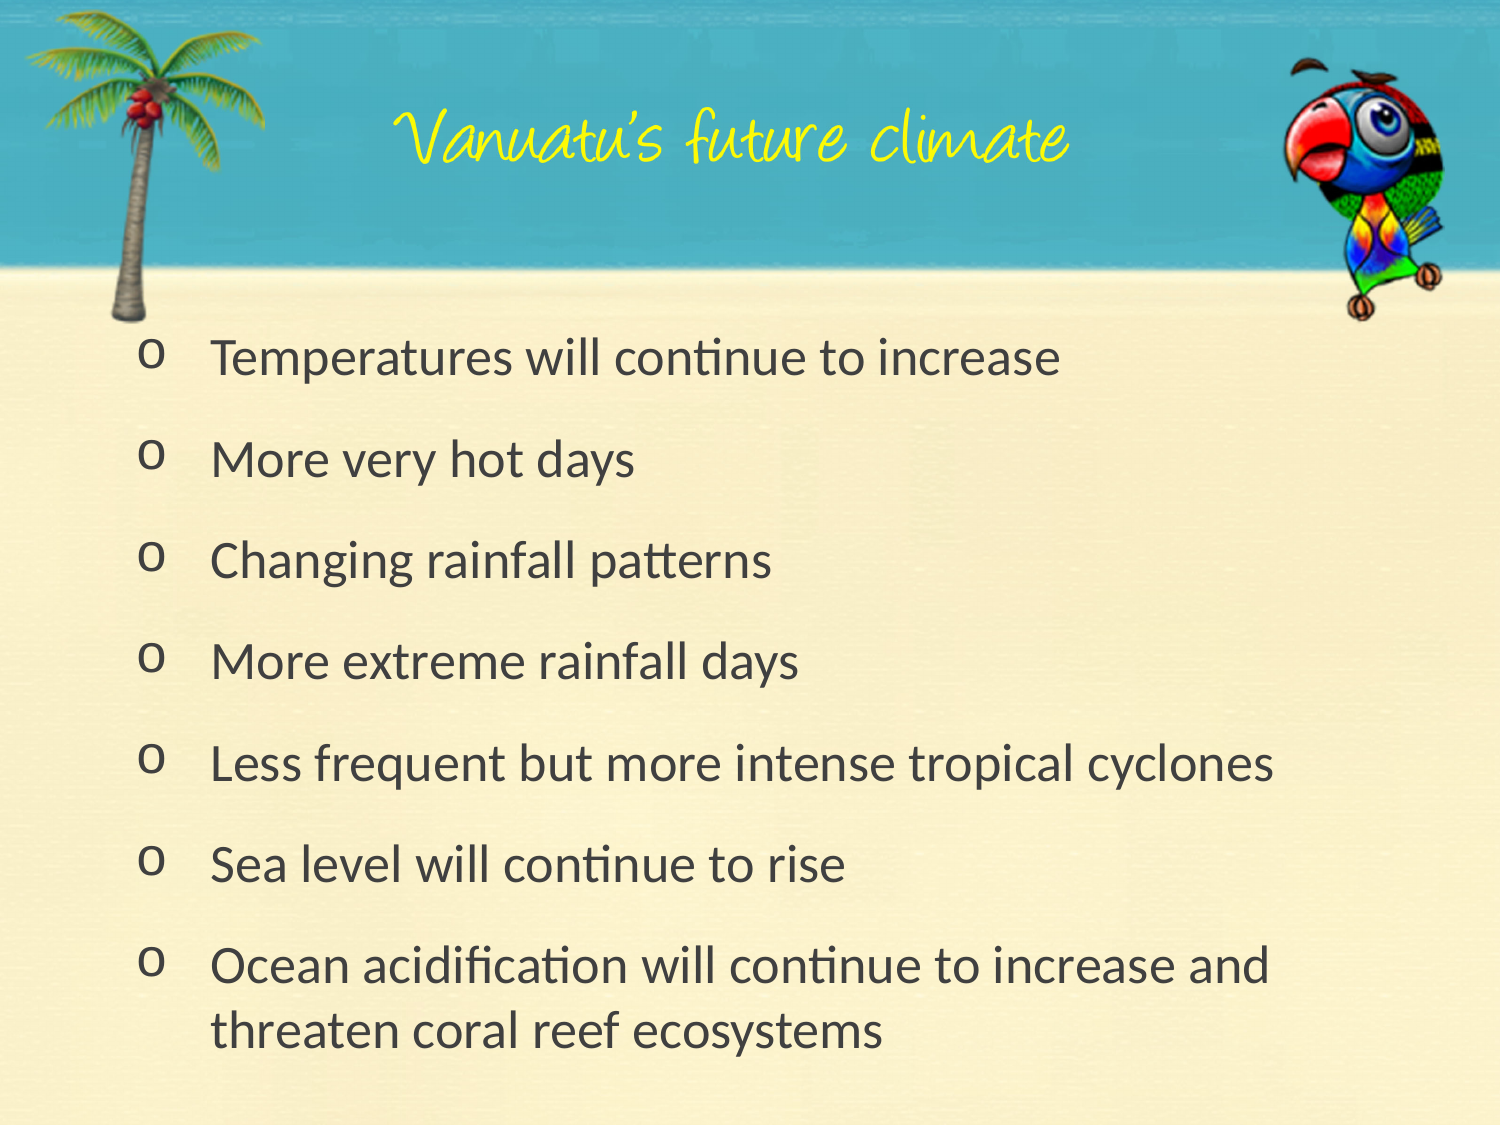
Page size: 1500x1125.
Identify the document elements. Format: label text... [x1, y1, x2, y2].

text_box Temperatures will continue to increase More very hot days Changing rainfall patterns More extreme rainfall days Less frequent but more intense tropical cyclones Sea level will continue to rise Ocean acidification will continue to increase and threaten coral reef ecosystems [120, 314, 1425, 1068]
picture [0, 0, 1500, 1125]
